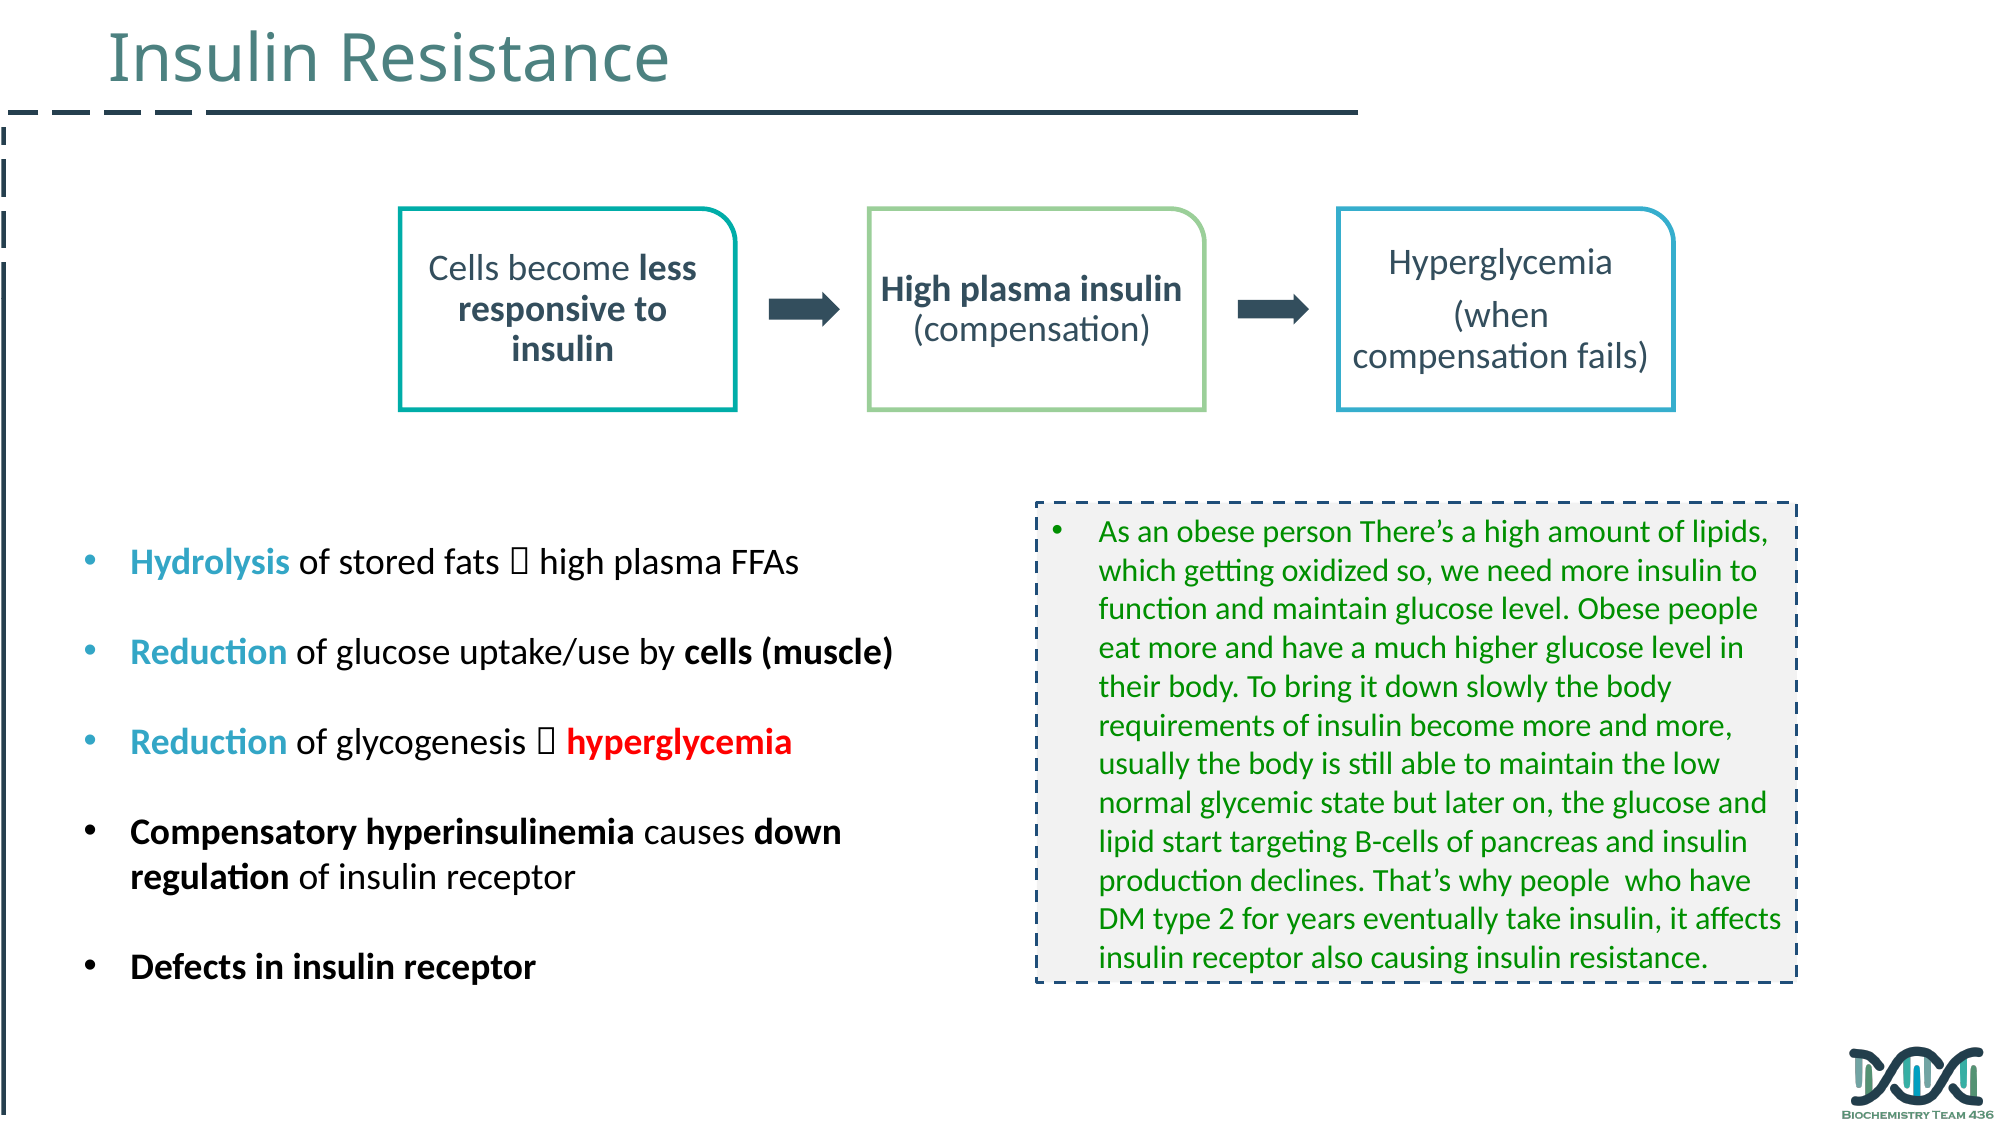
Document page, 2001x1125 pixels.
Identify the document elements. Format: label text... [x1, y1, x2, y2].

picture [1834, 1046, 2001, 1125]
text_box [399, 55, 1675, 563]
text_box As an obese person There’s a high amount of lipids, which getting oxidized so, we need more insulin to function and maintain glucose level. Obese people eat more and have a much higher glucose level in their body. To bring it down slowly the body requirements of insulin become more and more, usually the body is still able to maintain the low normal glycemic state but later on, the glucose and lipid start targeting B-cells of pancreas and insulin production declines. That’s why people who have DM type 2 for years eventually take insulin, it affects insulin receptor also causing insulin resistance. [1036, 502, 1797, 983]
text_box Insulin Resistance [93, 7, 1102, 103]
text_box Hydrolysis of stored fats  high plasma FFAs Reduction of glucose uptake/use by cells (muscle) Reduction of glycogenesis  hyperglycemia Compensatory hyperinsulinemia causes down regulation of insulin receptor Defects in insulin receptor [68, 529, 959, 995]
